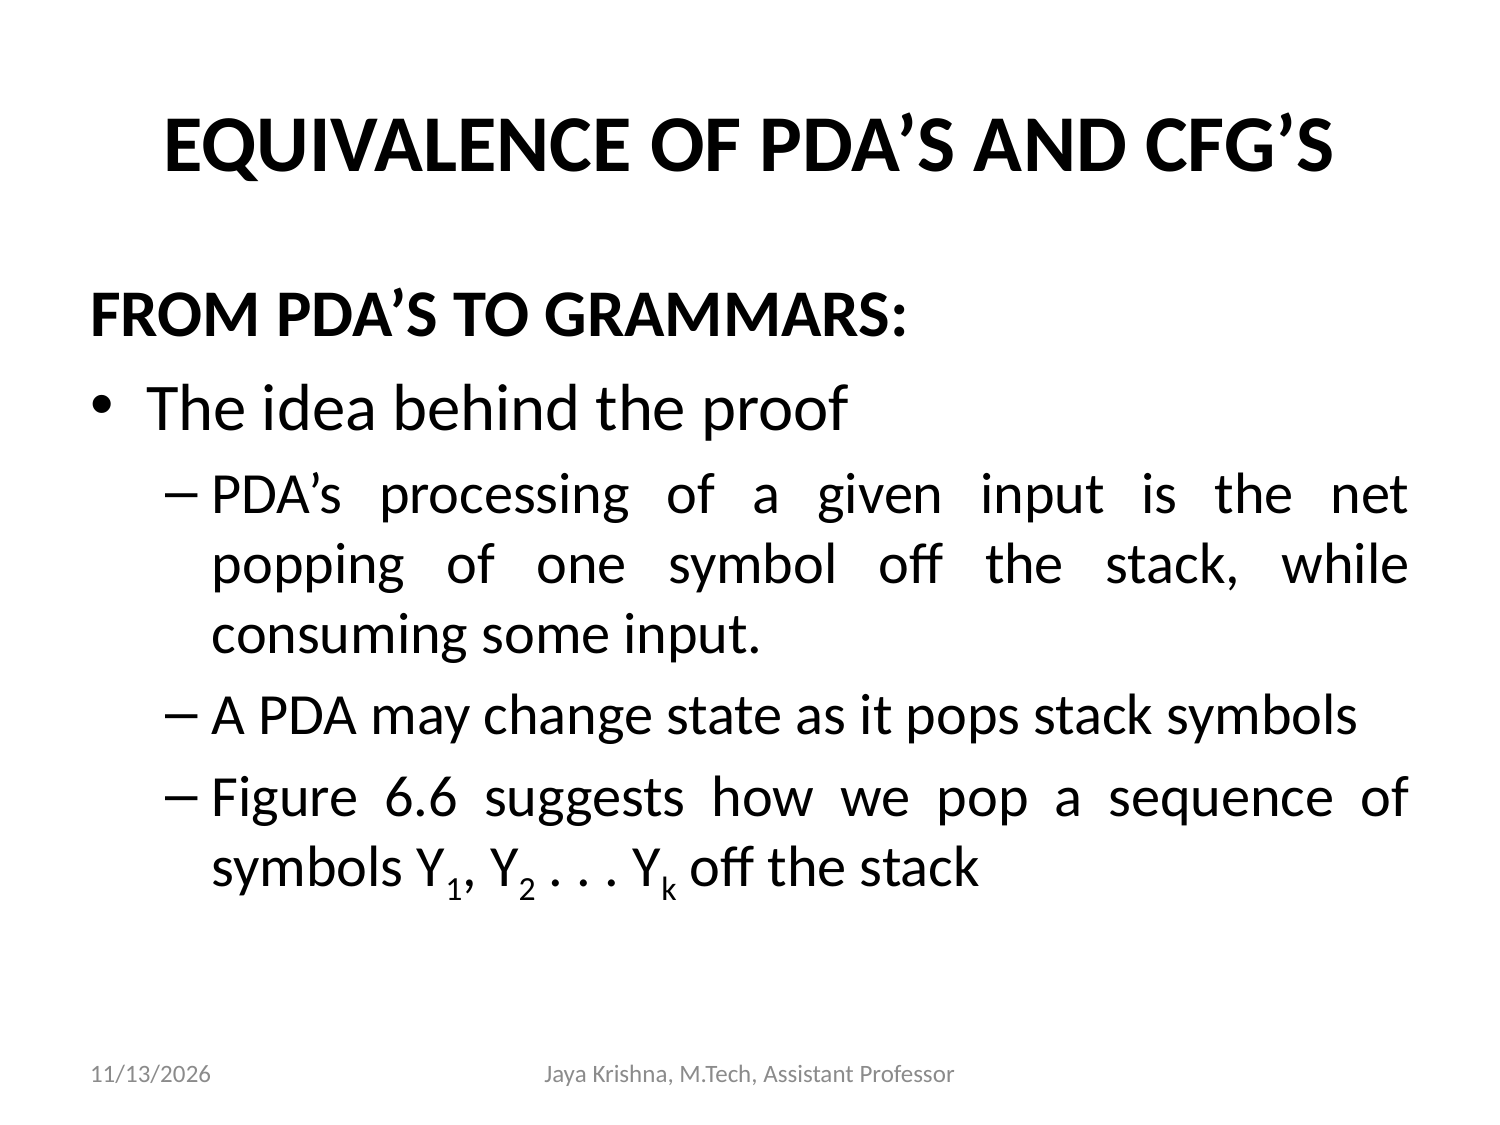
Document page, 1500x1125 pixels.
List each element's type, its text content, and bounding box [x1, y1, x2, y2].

list FROM PDA’S TO GRAMMARS: The idea behind the proof PDA’s processing of a given input is the net popping of one symbol off the stack, while consuming some input. A PDA may change state as it pops stack symbols Figure 6.6 suggests how we pop a sequence of symbols Y1, Y2 . . . Yk off the stack [75, 262, 1425, 1005]
footer Jaya Krishna, M.Tech, Assistant Professor [512, 1042, 988, 1103]
title EQUIVALENCE OF PDA’S AND CFG’S [75, 45, 1425, 233]
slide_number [75, 1042, 425, 1103]
